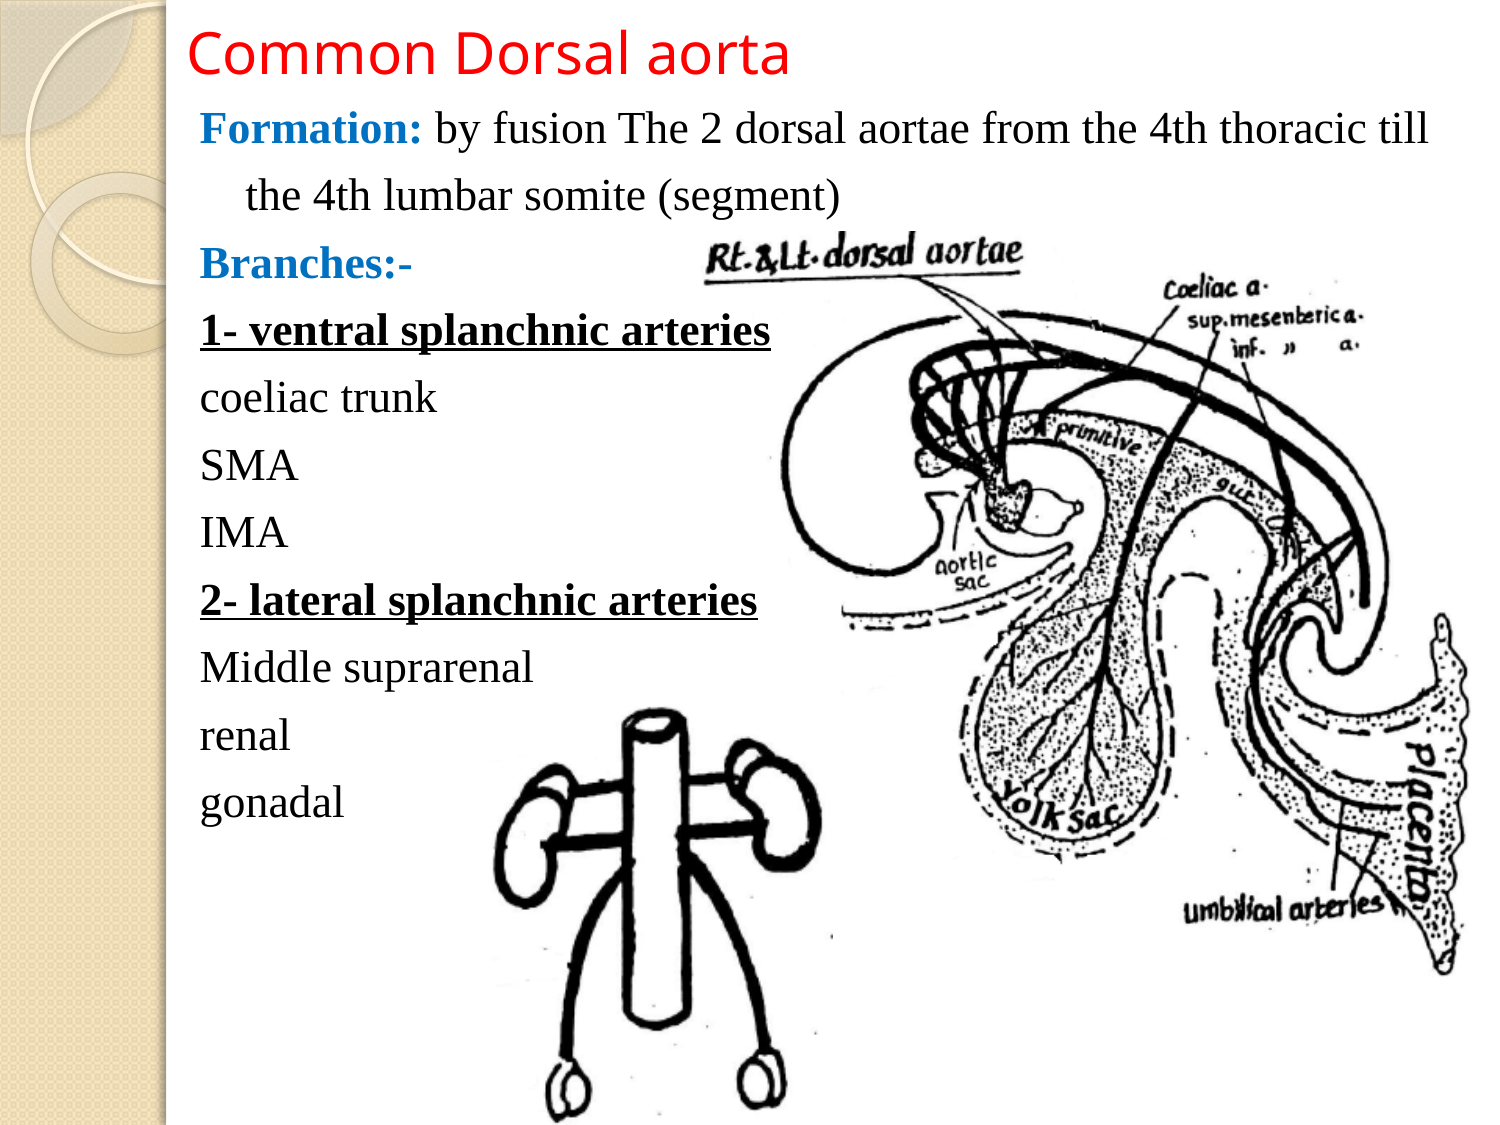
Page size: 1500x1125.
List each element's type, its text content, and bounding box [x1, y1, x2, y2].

list Formation: by fusion The 2 dorsal aortae from the 4th thoracic till the 4th lumbar somite (segment) Branches:- 1- ventral splanchnic arteries coeliac trunk SMA IMA 2- lateral splanchnic arteries Middle suprarenal renal gonadal [171, 90, 1471, 1125]
title Common Dorsal aorta [171, 0, 1466, 90]
picture [489, 231, 1472, 1125]
